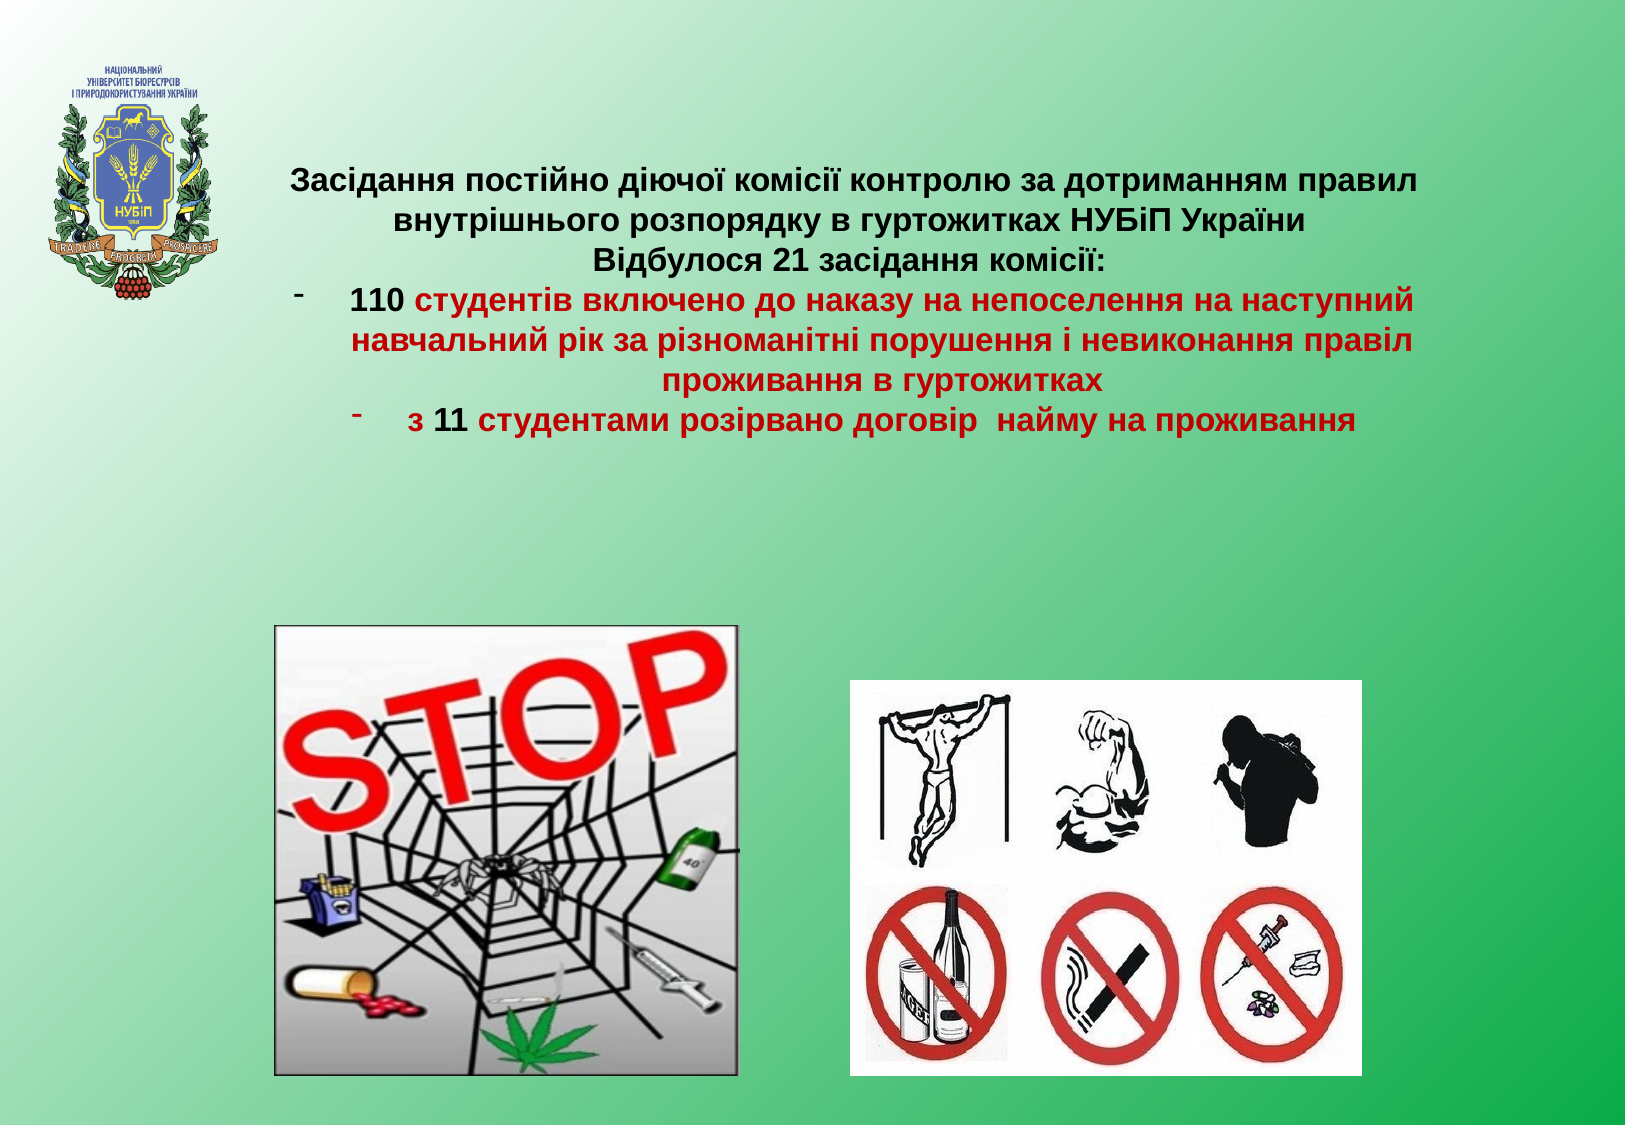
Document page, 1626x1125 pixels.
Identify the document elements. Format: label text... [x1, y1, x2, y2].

text_box Засідання постійно діючої комісії контролю за дотриманням правил внутрішнього розпорядку в гуртожитках НУБіП України Відбулося 21 засідання комісії: 110 студентів включено до наказу на непоселення на наступний навчальний рік за різноманітні порушення і невиконання правіл проживання в гуртожитках з 11 студентами розірвано договір найму на проживання [274, 150, 1435, 445]
picture [273, 624, 741, 1076]
picture [850, 680, 1363, 1076]
picture [47, 64, 218, 300]
